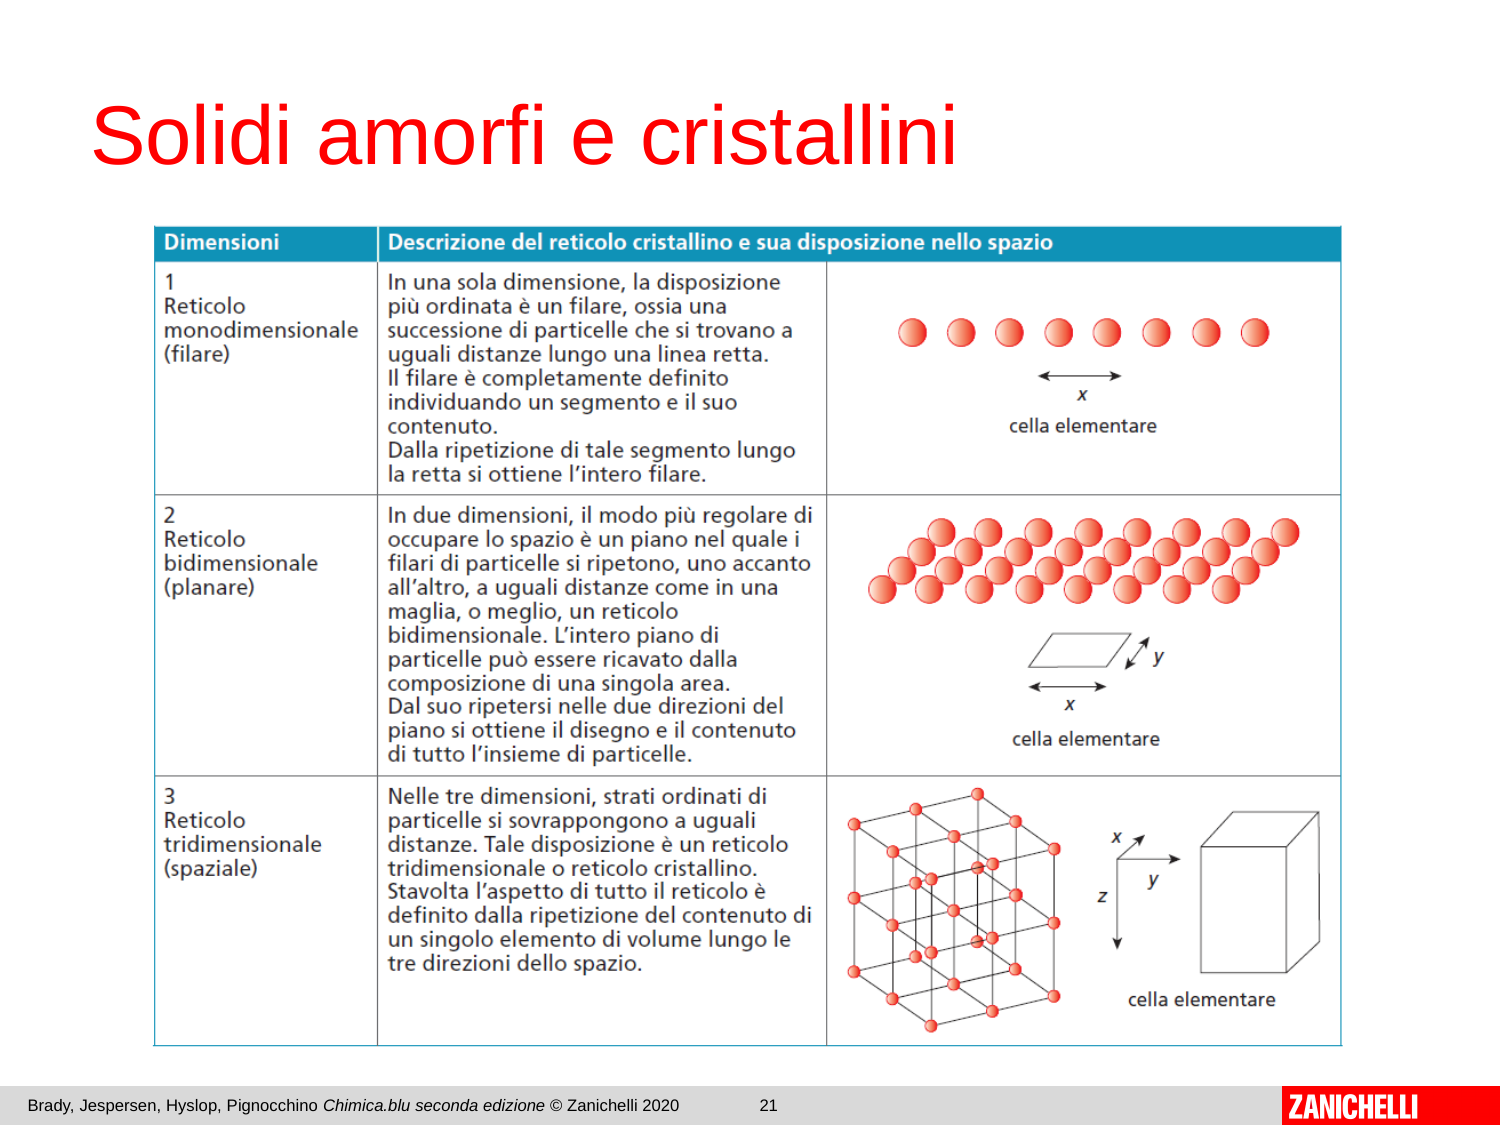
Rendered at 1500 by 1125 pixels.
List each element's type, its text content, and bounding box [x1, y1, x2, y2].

footer Brady, Jespersen, Hyslop, Pignocchino Chimica.blu seconda edizione © Zanichelli 2020 [12, 1086, 857, 1125]
picture [137, 212, 1361, 1060]
picture [1282, 1086, 1500, 1125]
title Solidi amorfi e cristallini [75, 62, 1424, 213]
